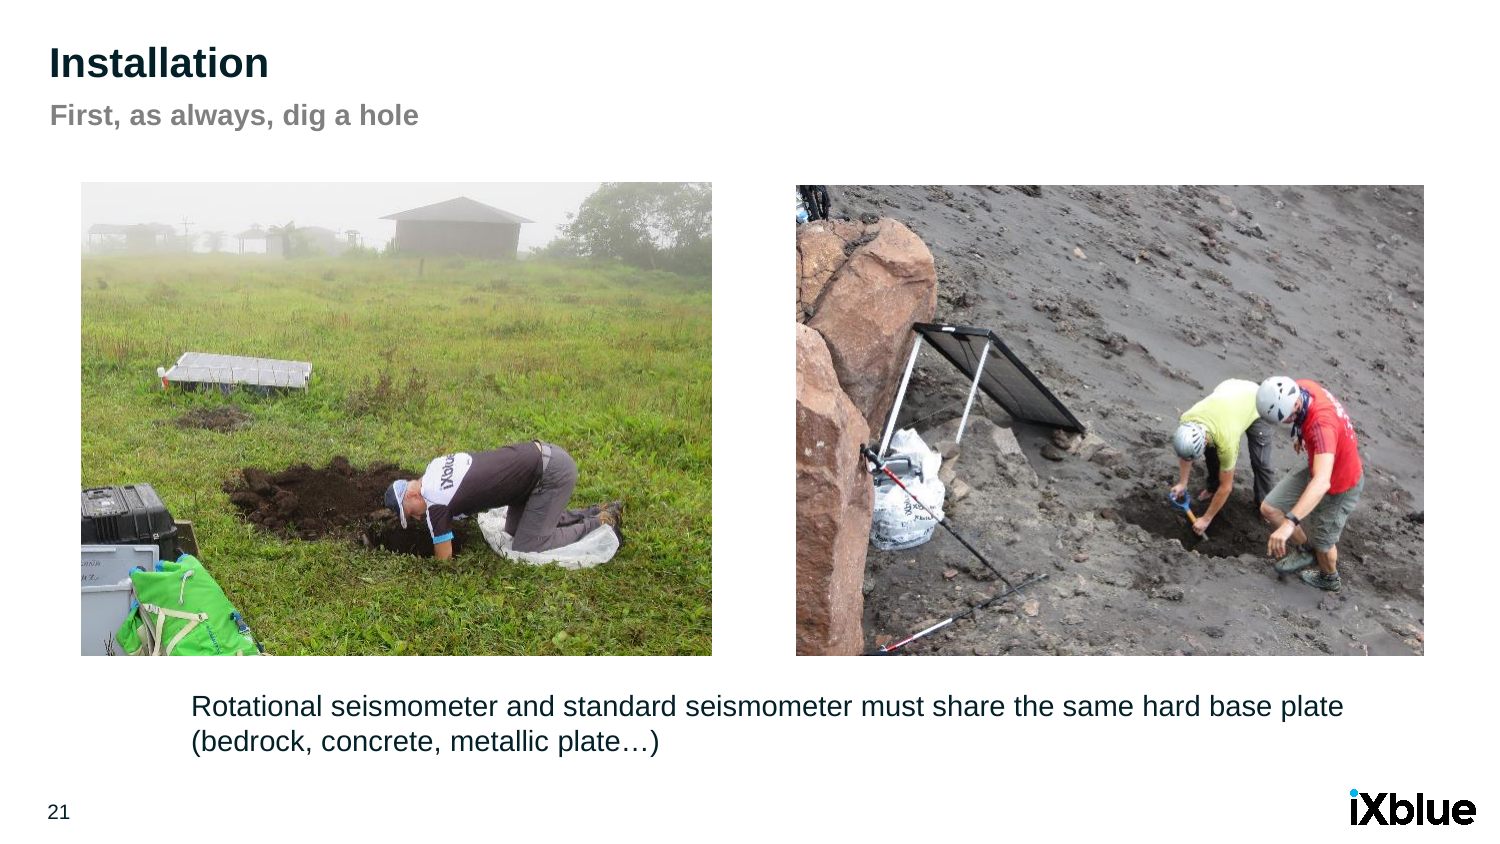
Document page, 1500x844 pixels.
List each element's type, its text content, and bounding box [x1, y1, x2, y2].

list First, as always, dig a hole [34, 88, 481, 150]
slide_number 21 [32, 789, 97, 834]
title Installation [34, 33, 1424, 89]
picture [80, 182, 713, 657]
picture [796, 185, 1424, 657]
text_box Rotational seismometer and standard seismometer must share the same hard base plate (bedrock, concrete, metallic plate…) [175, 683, 1424, 762]
picture [1350, 789, 1476, 825]
